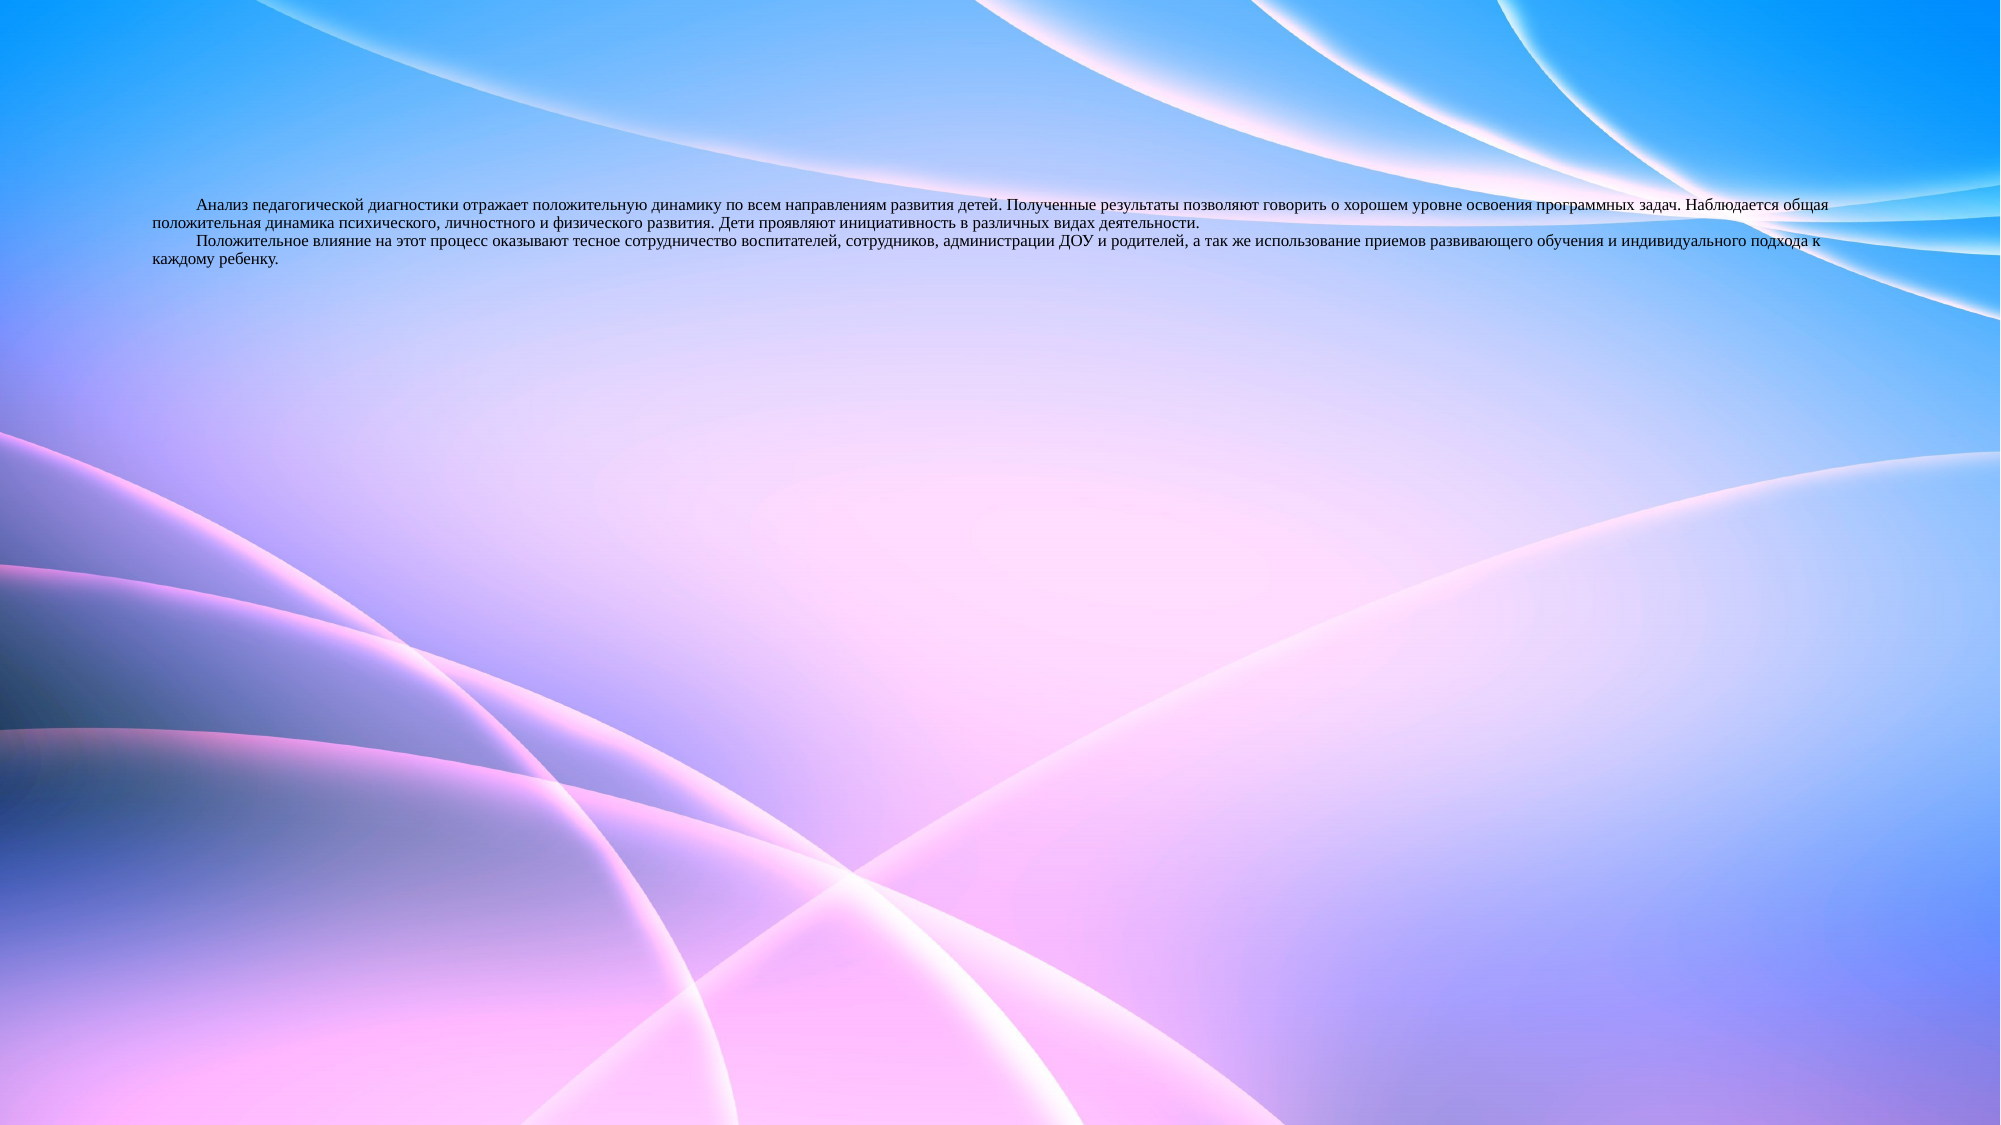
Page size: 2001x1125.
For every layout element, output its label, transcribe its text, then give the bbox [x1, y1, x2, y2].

picture [0, 0, 2001, 1125]
title Анализ педагогической диагностики отражает положительную динамику по всем направлениям развития детей. Полученные результаты позволяют говорить о хорошем уровне освоения программных задач. Наблюдается общая положительная динамика психического, личностного и физического развития. Дети проявляют инициативность в различных видах деятельности. Положительное влияние на этот процесс оказывают тесное сотрудничество воспитателей, сотрудников, администрации ДОУ и родителей, а так же использование приемов развивающего обучения и индивидуального подхода к каждому ребенку. [137, 59, 1863, 278]
